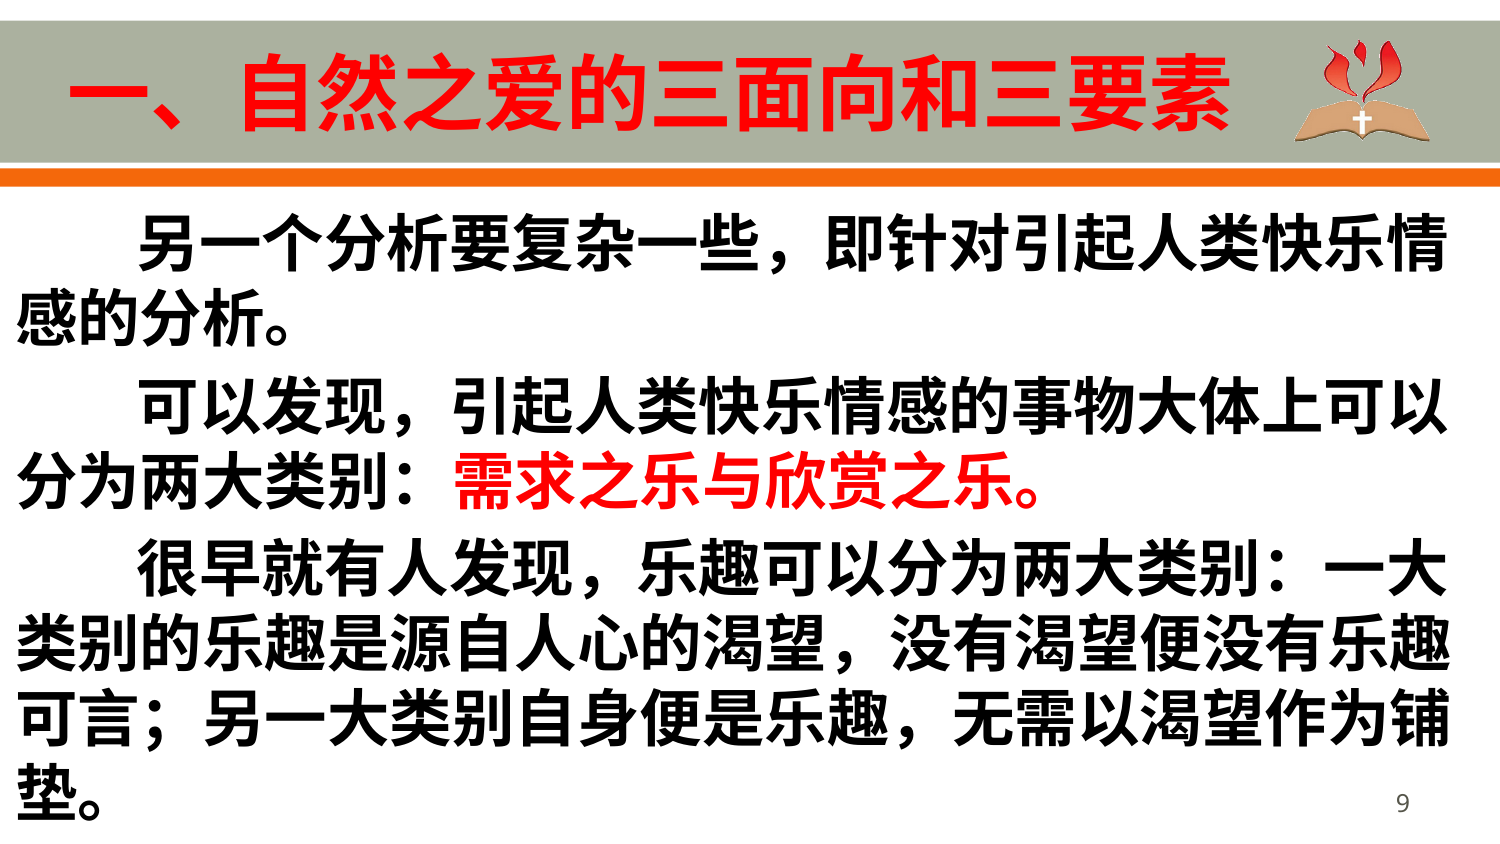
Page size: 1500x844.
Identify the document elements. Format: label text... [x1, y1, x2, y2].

list 另一个分析要复杂一些，即针对引起人类快乐情感的分析。 可以发现，引起人类快乐情感的事物大体上可以分为两大类别：需求之乐与欣赏之乐。 很早就有人发现，乐趣可以分为两大类别：一大类别的乐趣是源自人心的渴望，没有渴望便没有乐趣可言；另一大类别自身便是乐趣，无需以渴望作为铺垫。 [0, 196, 1498, 837]
slide_number 9 [1074, 782, 1425, 827]
picture [1300, 35, 1434, 144]
title 一、自然之爱的三面向和三要素 [0, 22, 1300, 160]
